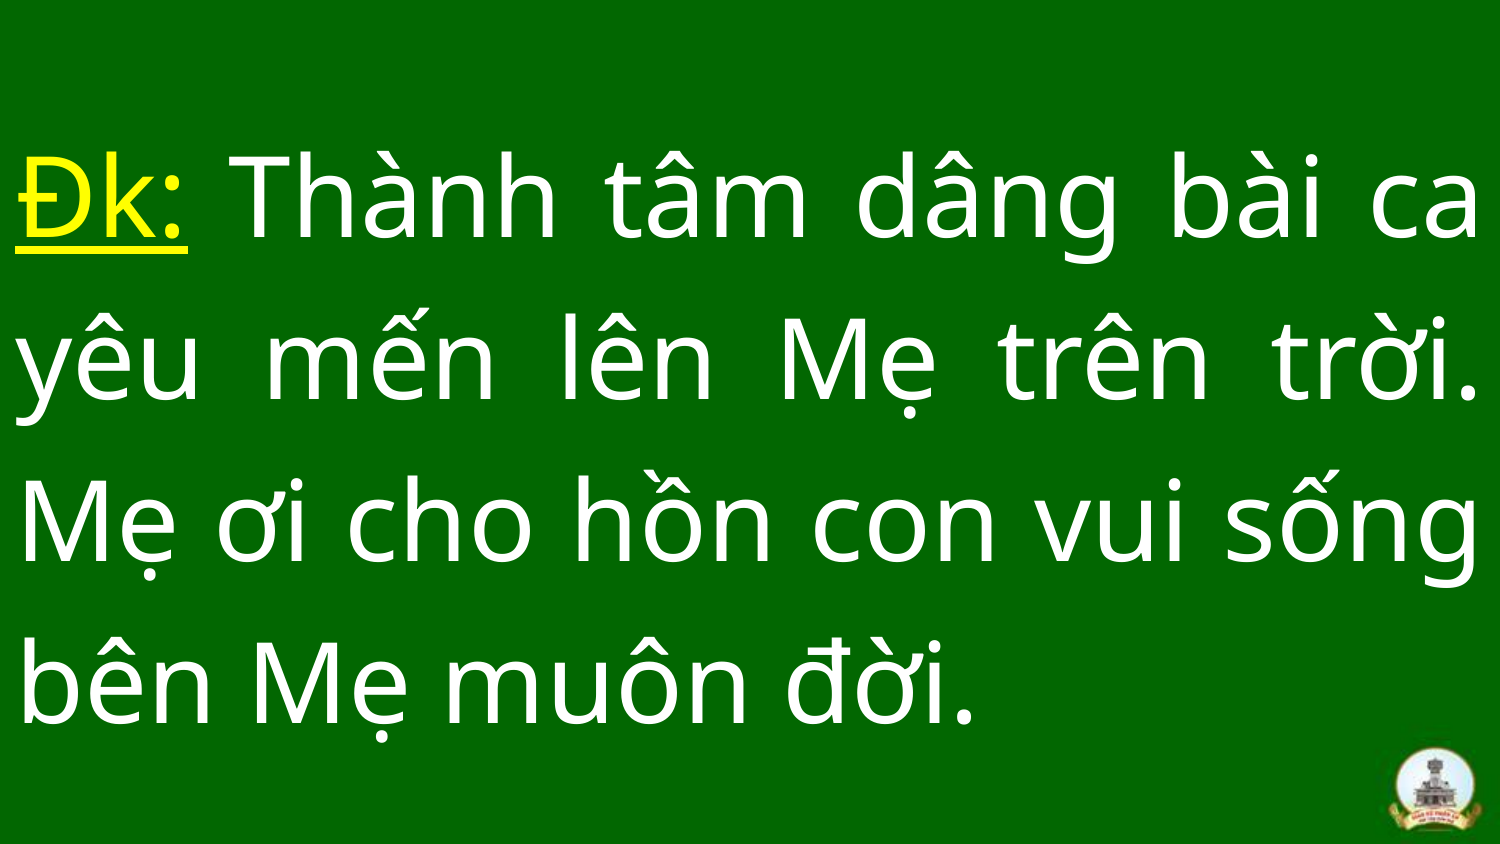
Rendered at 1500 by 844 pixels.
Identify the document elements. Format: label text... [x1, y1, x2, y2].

title Đk: Thành tâm dâng bài ca yêu mến lên Mẹ trên trời. Mẹ ơi cho hồn con vui sống bên Mẹ muôn đời. [0, 0, 1500, 844]
